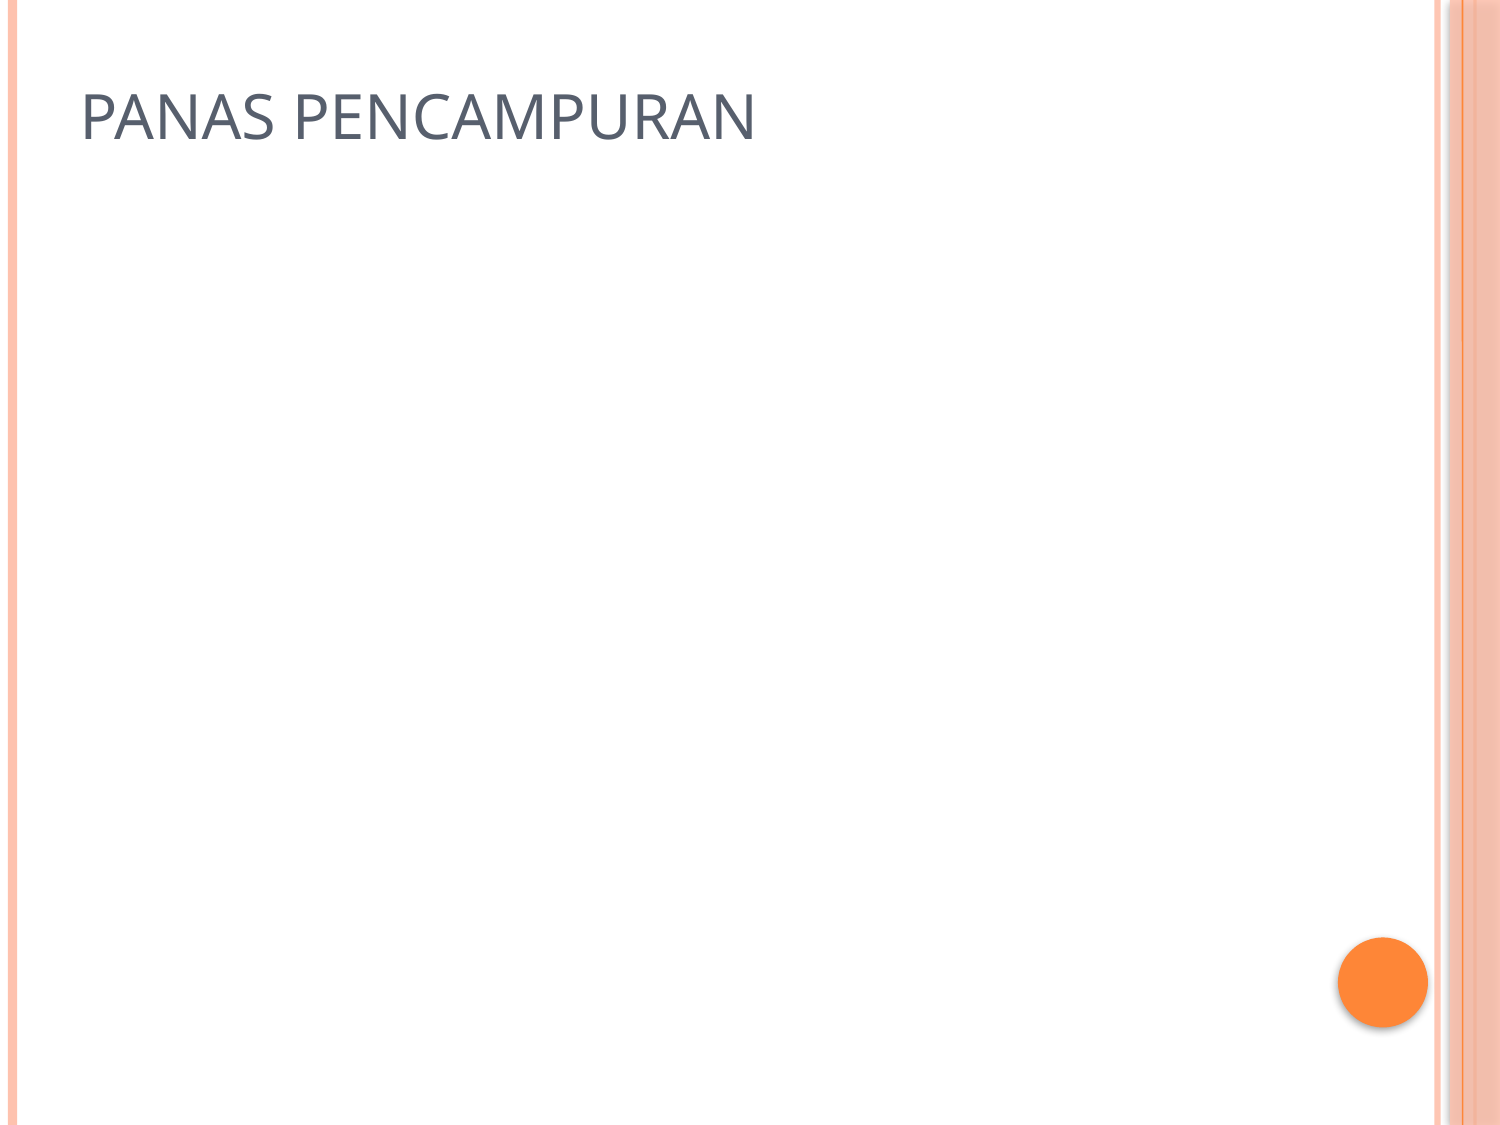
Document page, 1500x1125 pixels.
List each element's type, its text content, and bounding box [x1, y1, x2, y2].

title PANAS PENCAMPURAN [64, 0, 1290, 160]
